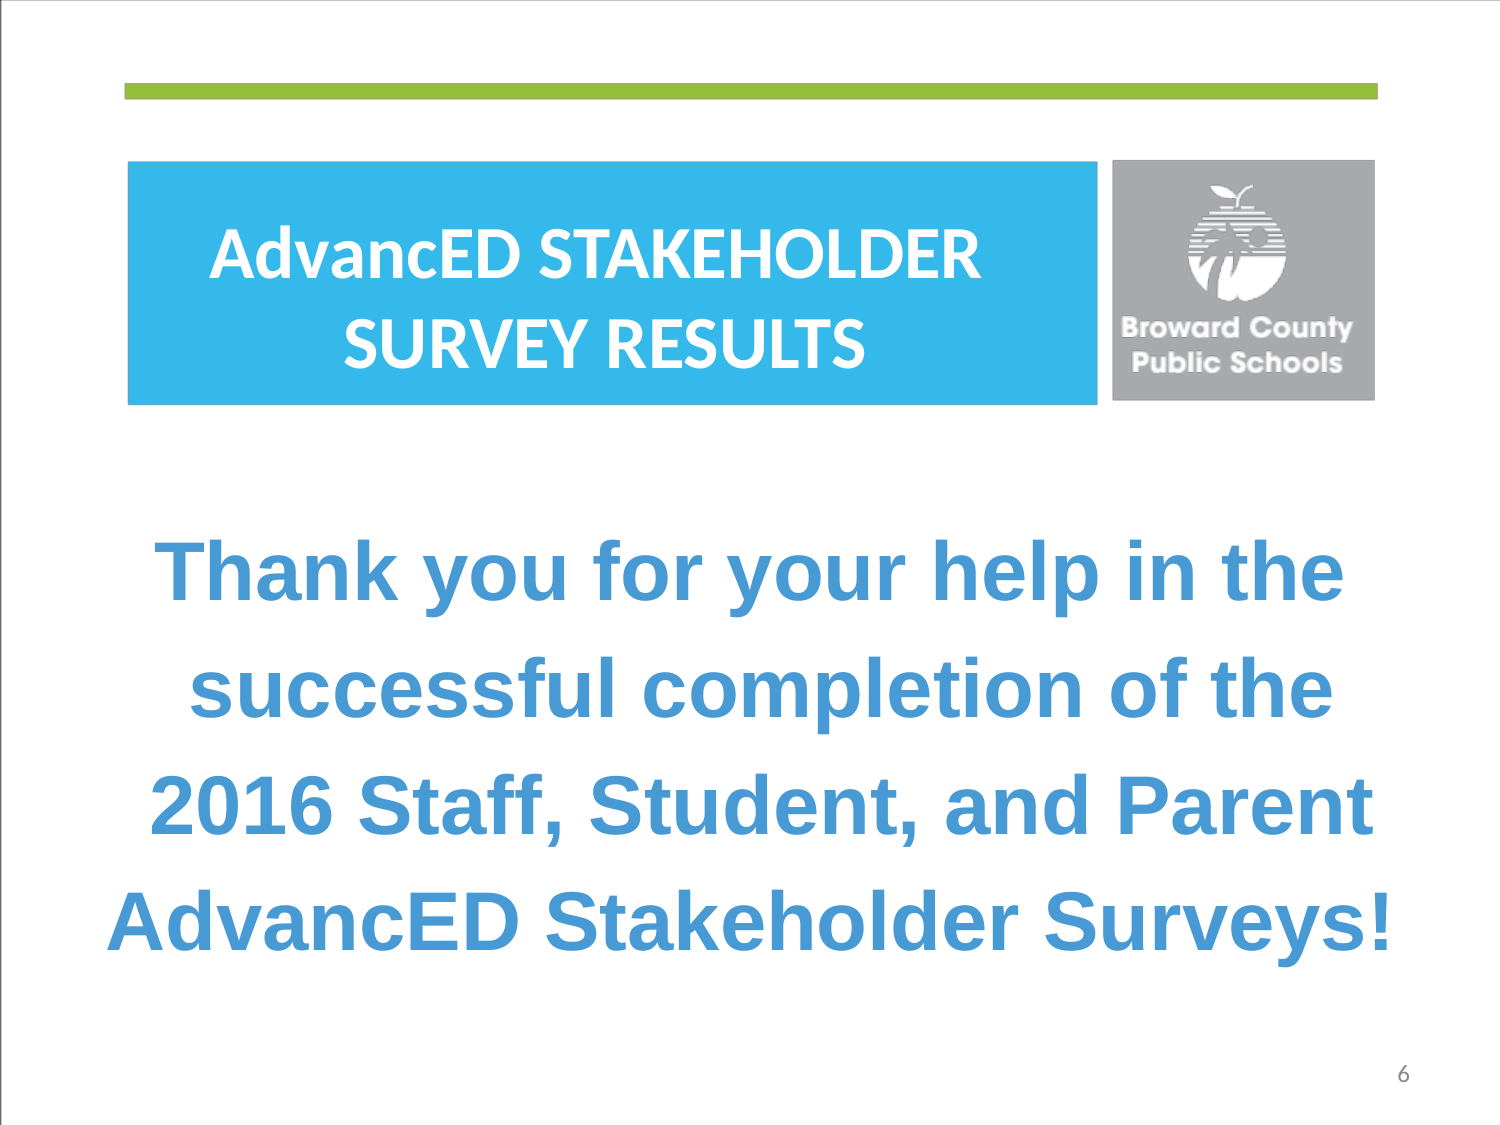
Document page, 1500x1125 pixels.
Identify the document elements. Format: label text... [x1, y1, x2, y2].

list Thank you for your help in the successful completion of the 2016 Staff, Student, and Parent AdvancED Stakeholder Surveys! [16, 510, 1486, 1069]
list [1112, 162, 1371, 400]
text_box AdvancED STAKEHOLDER SURVEY RESULTS [135, 195, 1075, 391]
slide_number 6 [1074, 1042, 1425, 1103]
title [130, 162, 1098, 400]
